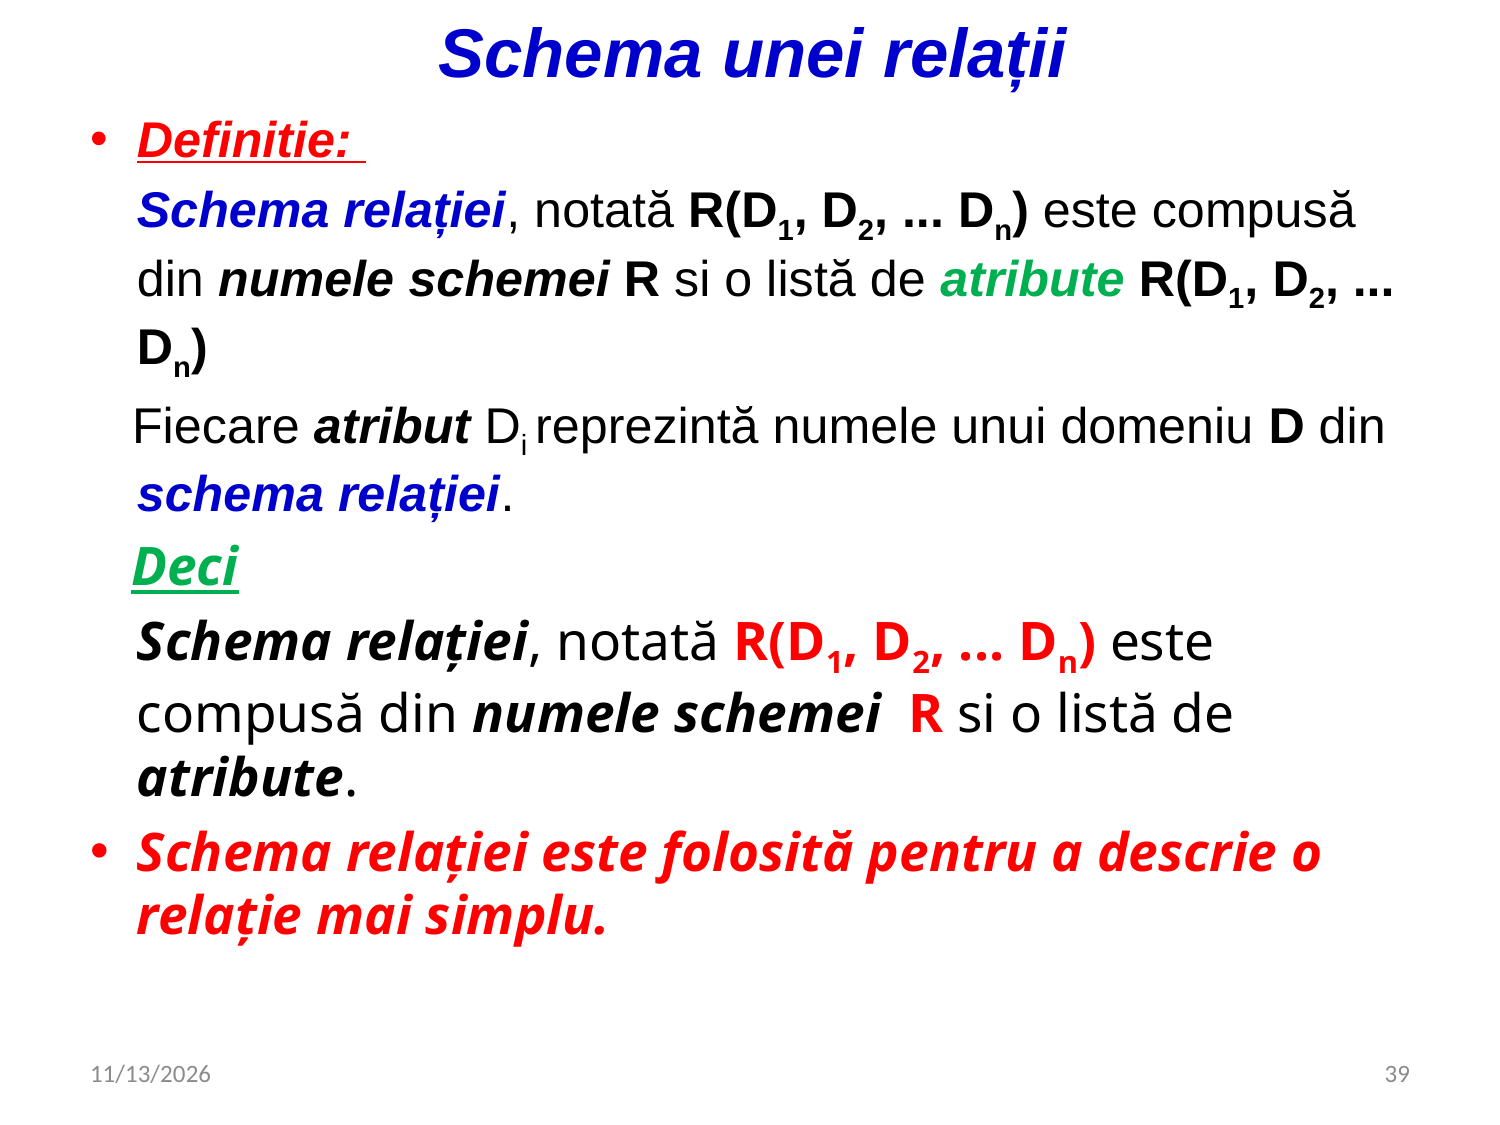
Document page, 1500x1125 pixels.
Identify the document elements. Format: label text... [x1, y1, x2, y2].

title Schema unei relații [87, 0, 1438, 200]
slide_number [75, 1042, 425, 1103]
list Definitie: Schema relației, notată R(D1, D2, ... Dn) este compusă din numele schemei R si o listă de atribute R(D1, D2, ... Dn) Fiecare atribut Di reprezintă numele unui domeniu D din schema relației. Deci Schema relației, notată R(D1, D2, ... Dn) este compusă din numele schemei R si o listă de atribute. Schema relației este folosită pentru a descrie o relație mai simplu. [75, 99, 1425, 1100]
slide_number 39 [1074, 1042, 1425, 1103]
